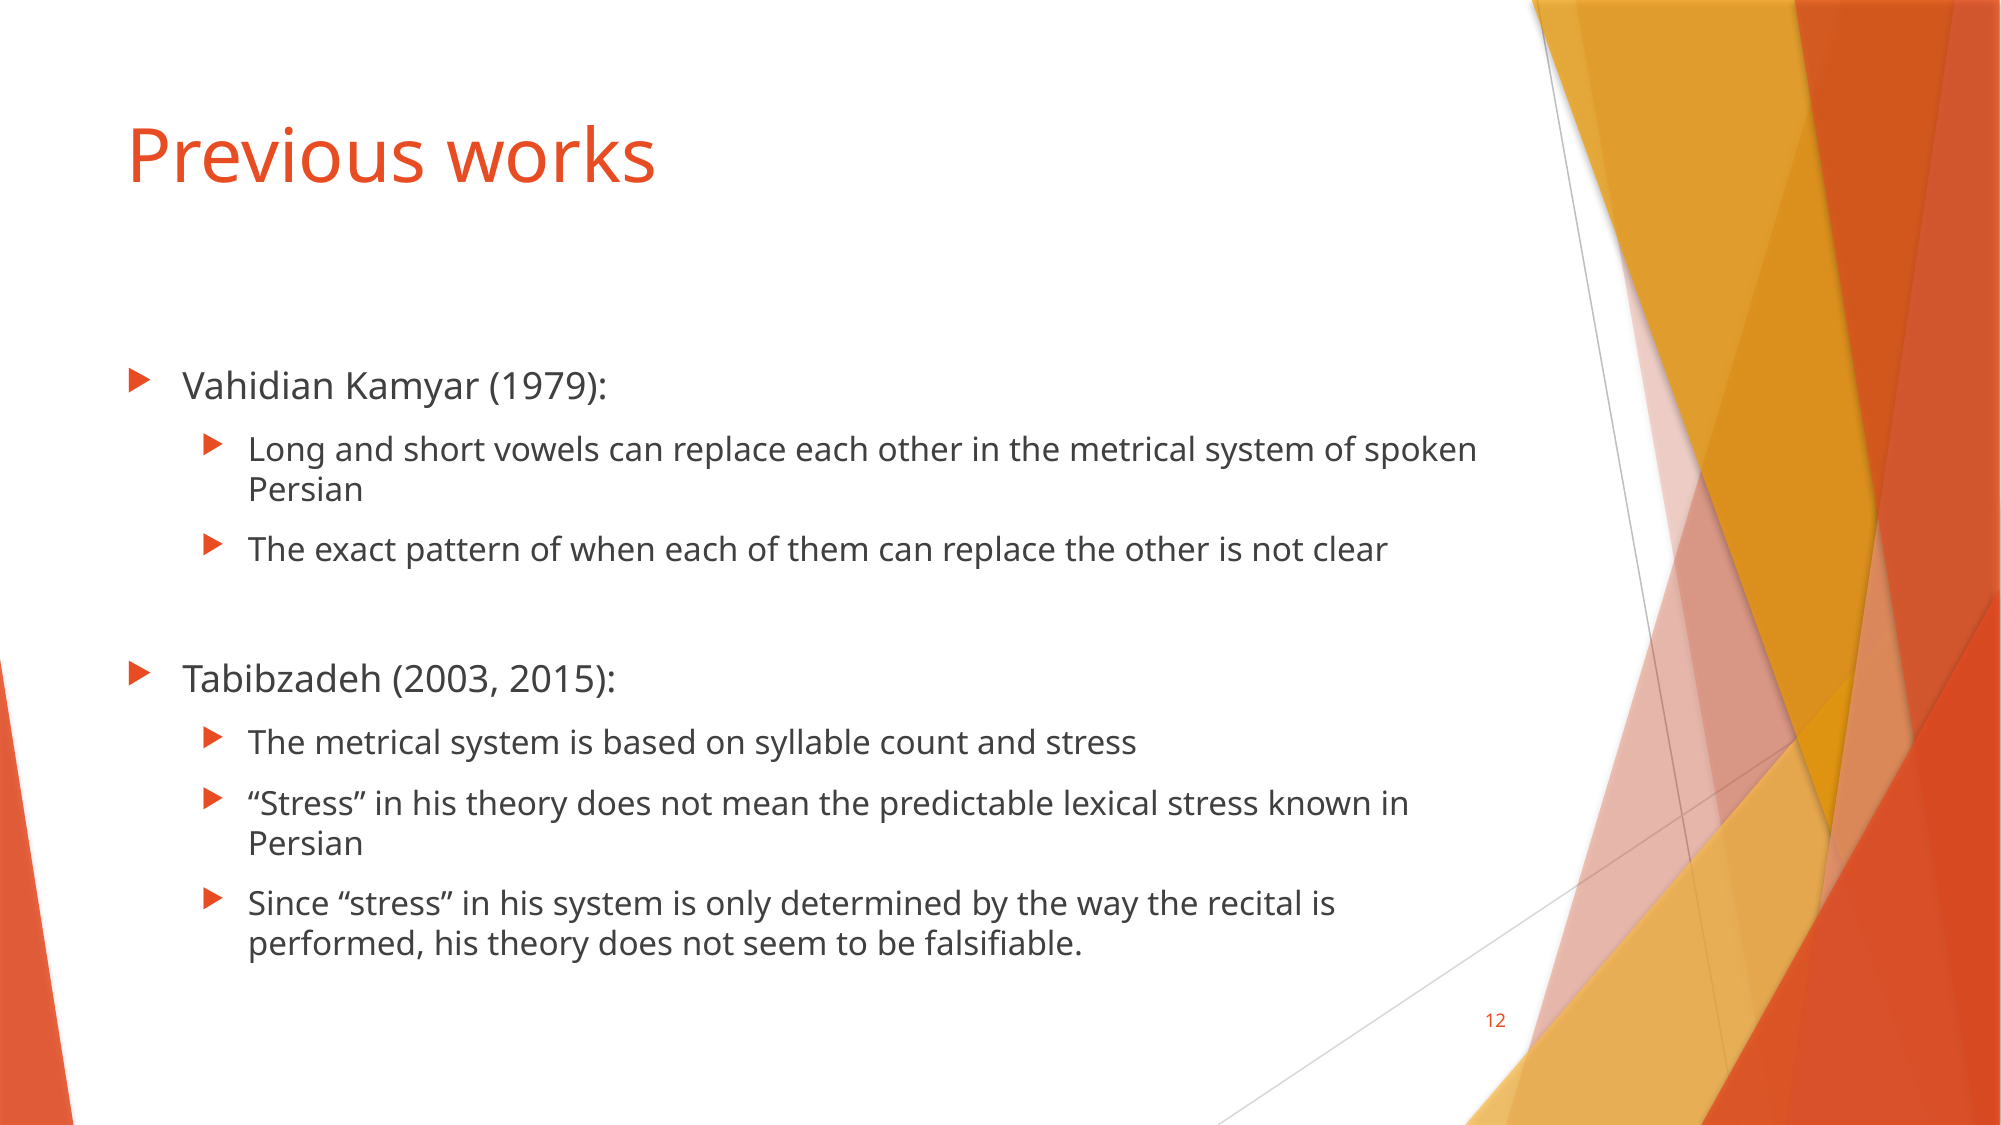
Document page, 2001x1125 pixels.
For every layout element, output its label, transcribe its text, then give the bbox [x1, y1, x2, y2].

slide_number 12 [1409, 991, 1522, 1051]
list Vahidian Kamyar (1979): Long and short vowels can replace each other in the metrical system of spoken Persian The exact pattern of when each of them can replace the other is not clear Tabibzadeh (2003, 2015): The metrical system is based on syllable count and stress “Stress” in his theory does not mean the predictable lexical stress known in Persian Since “stress” in his system is only determined by the way the recital is performed, his theory does not seem to be falsifiable. [111, 354, 1522, 992]
title Previous works [111, 99, 1522, 317]
